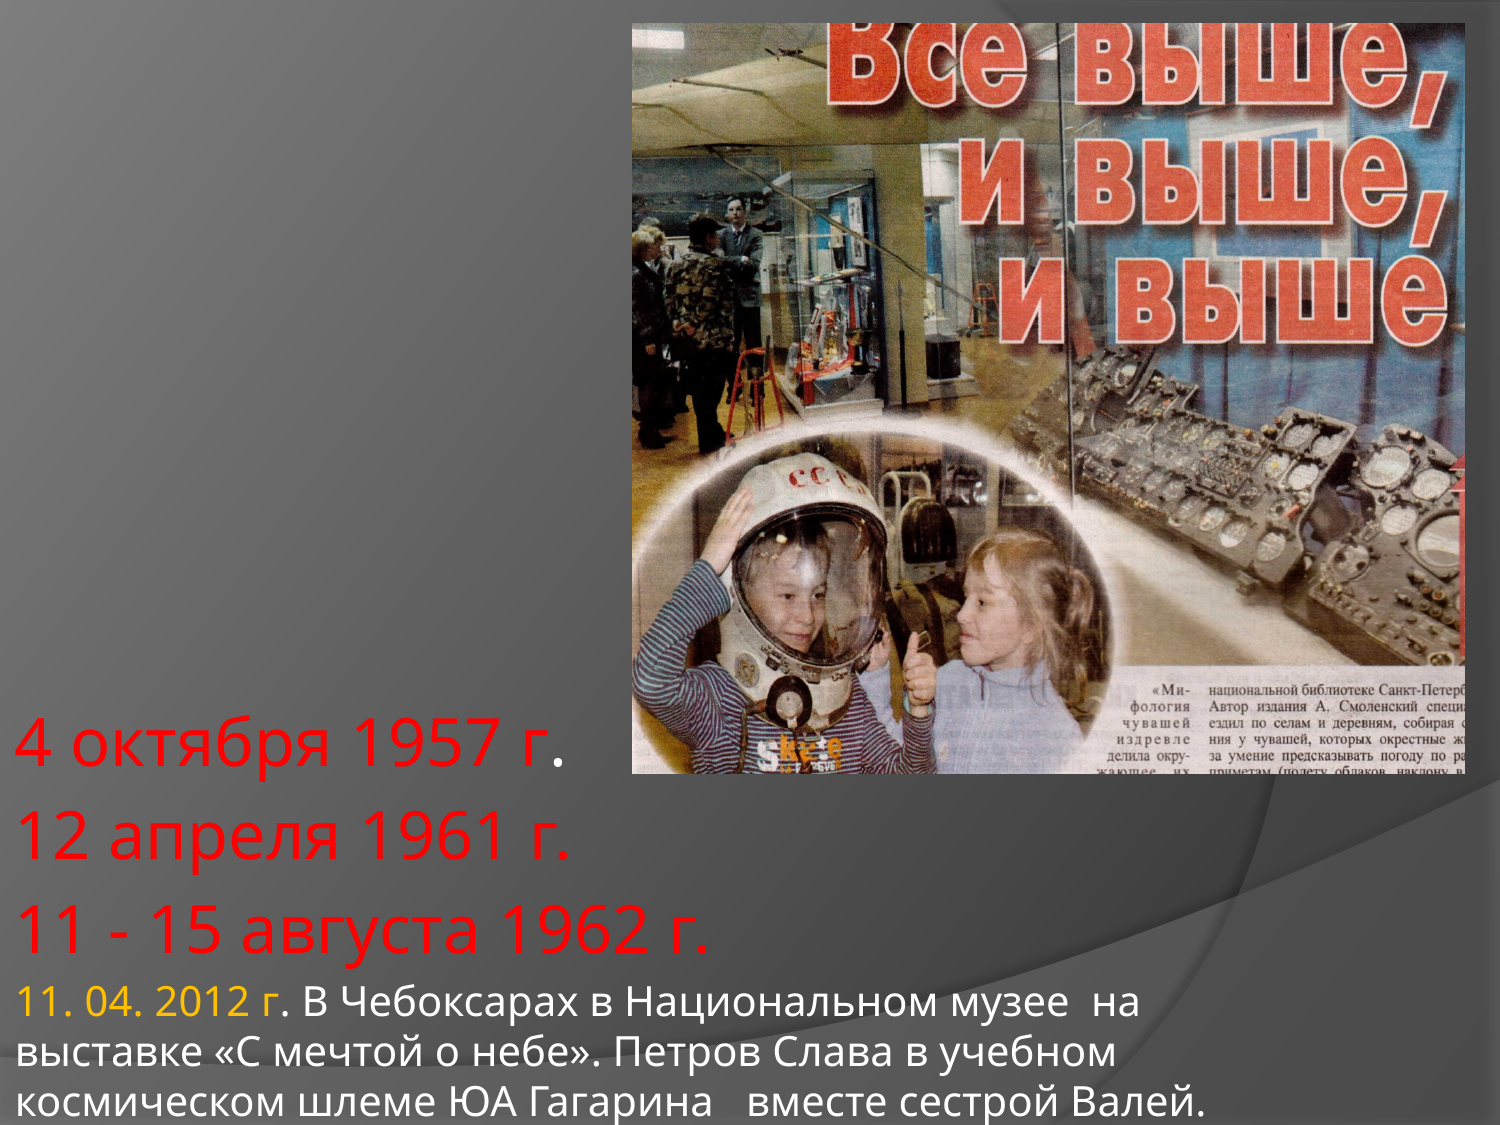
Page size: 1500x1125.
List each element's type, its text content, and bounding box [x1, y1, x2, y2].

subtitle 4 октября 1957 г. 12 апреля 1961 г. 11 - 15 августа 1962 г. 11. 04. 2012 г. В Чебоксарах в Национальном музее на выставке «С мечтой о небе». Петров Слава в учебном космическом шлеме ЮА Гагарина вместе сестрой Валей. [0, 667, 1325, 1125]
picture [632, 23, 1466, 774]
